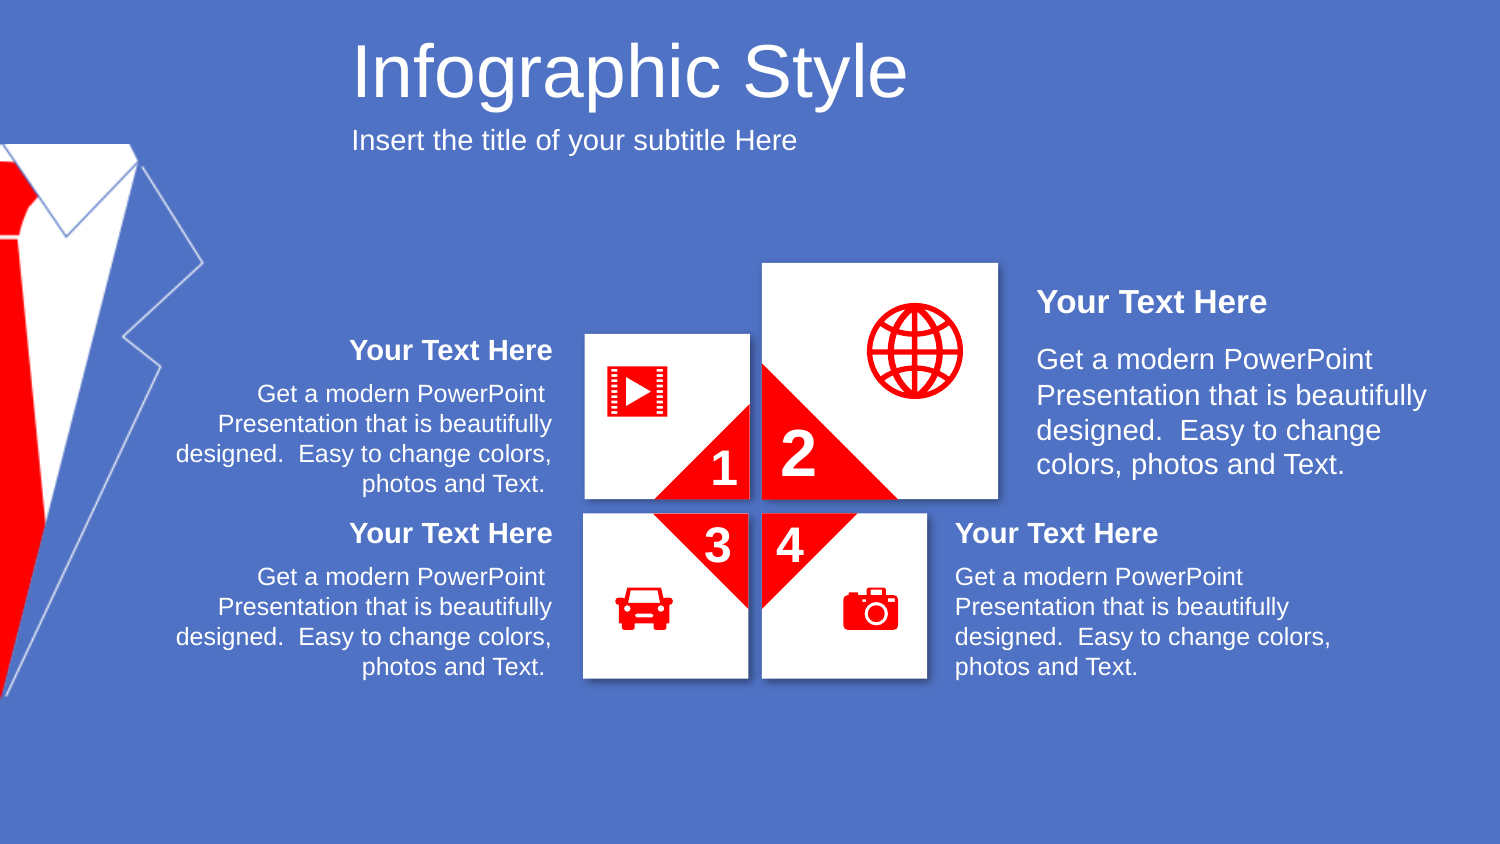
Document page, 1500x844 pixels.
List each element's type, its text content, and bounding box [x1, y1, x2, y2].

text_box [582, 513, 749, 679]
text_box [142, 324, 568, 507]
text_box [1021, 272, 1448, 491]
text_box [584, 333, 751, 500]
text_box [761, 513, 928, 679]
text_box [761, 262, 999, 500]
list Infographic Style [336, 20, 1500, 114]
text_box 3 [687, 506, 749, 512]
text_box 4 [759, 505, 821, 513]
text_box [939, 506, 1366, 690]
picture [0, 144, 204, 700]
list Insert the title of your subtitle Here [336, 114, 1500, 162]
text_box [142, 513, 568, 690]
